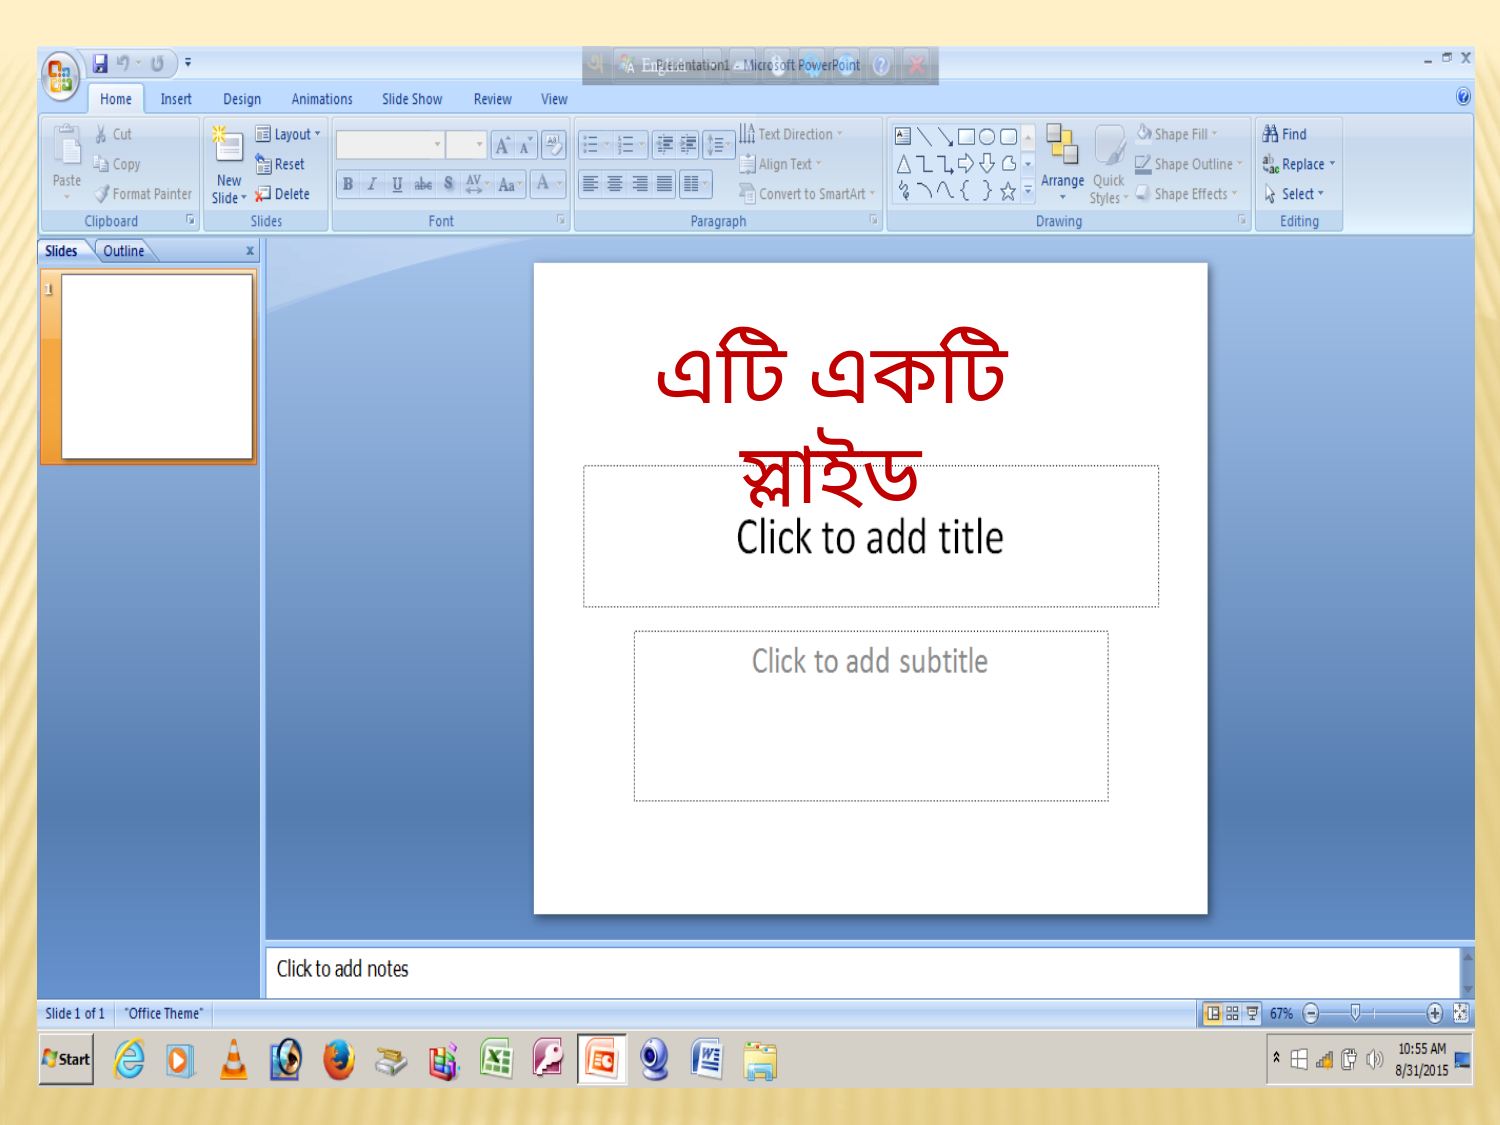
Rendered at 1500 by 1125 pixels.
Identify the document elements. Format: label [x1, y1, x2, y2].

picture [37, 46, 1476, 1088]
